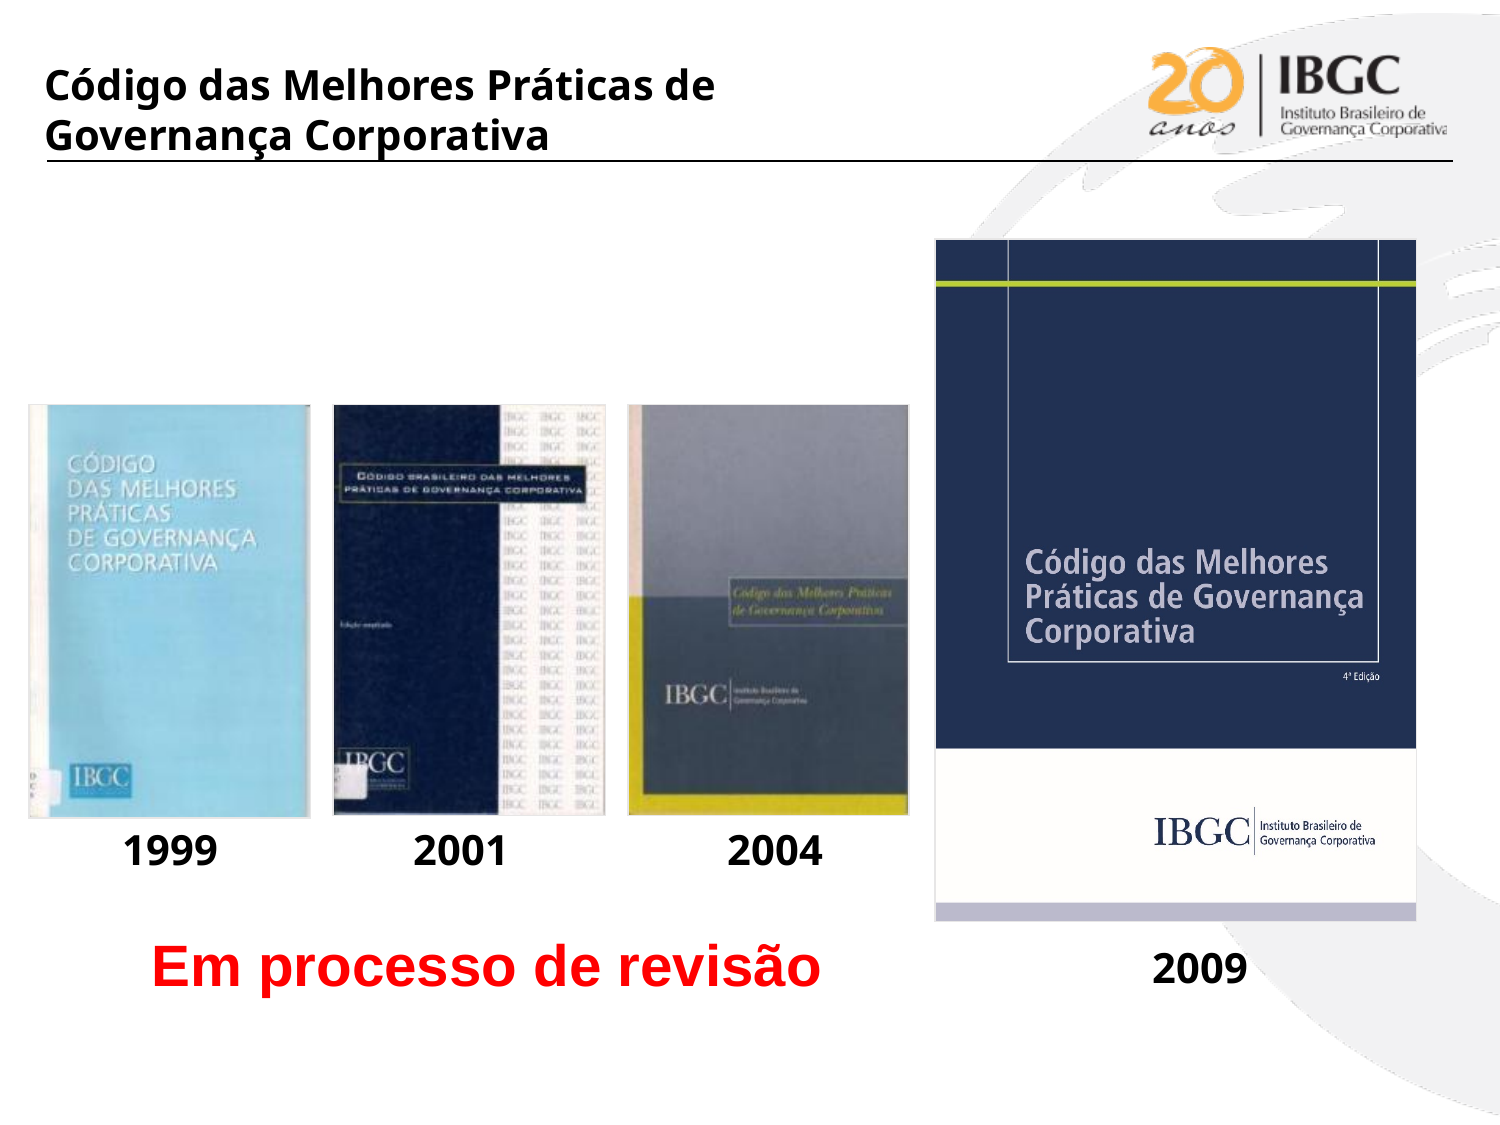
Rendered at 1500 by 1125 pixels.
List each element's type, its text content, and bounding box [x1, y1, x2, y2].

picture [29, 405, 310, 818]
text_box 2004 [663, 826, 887, 882]
text_box 1999 [58, 826, 282, 882]
picture [628, 405, 909, 815]
picture [935, 13, 1500, 1125]
text_box Código das Melhores Práticas de Governança Corporativa [29, 51, 759, 149]
text_box 2001 [350, 826, 573, 882]
picture [333, 405, 605, 815]
text_box Em processo de revisão [132, 921, 842, 1006]
